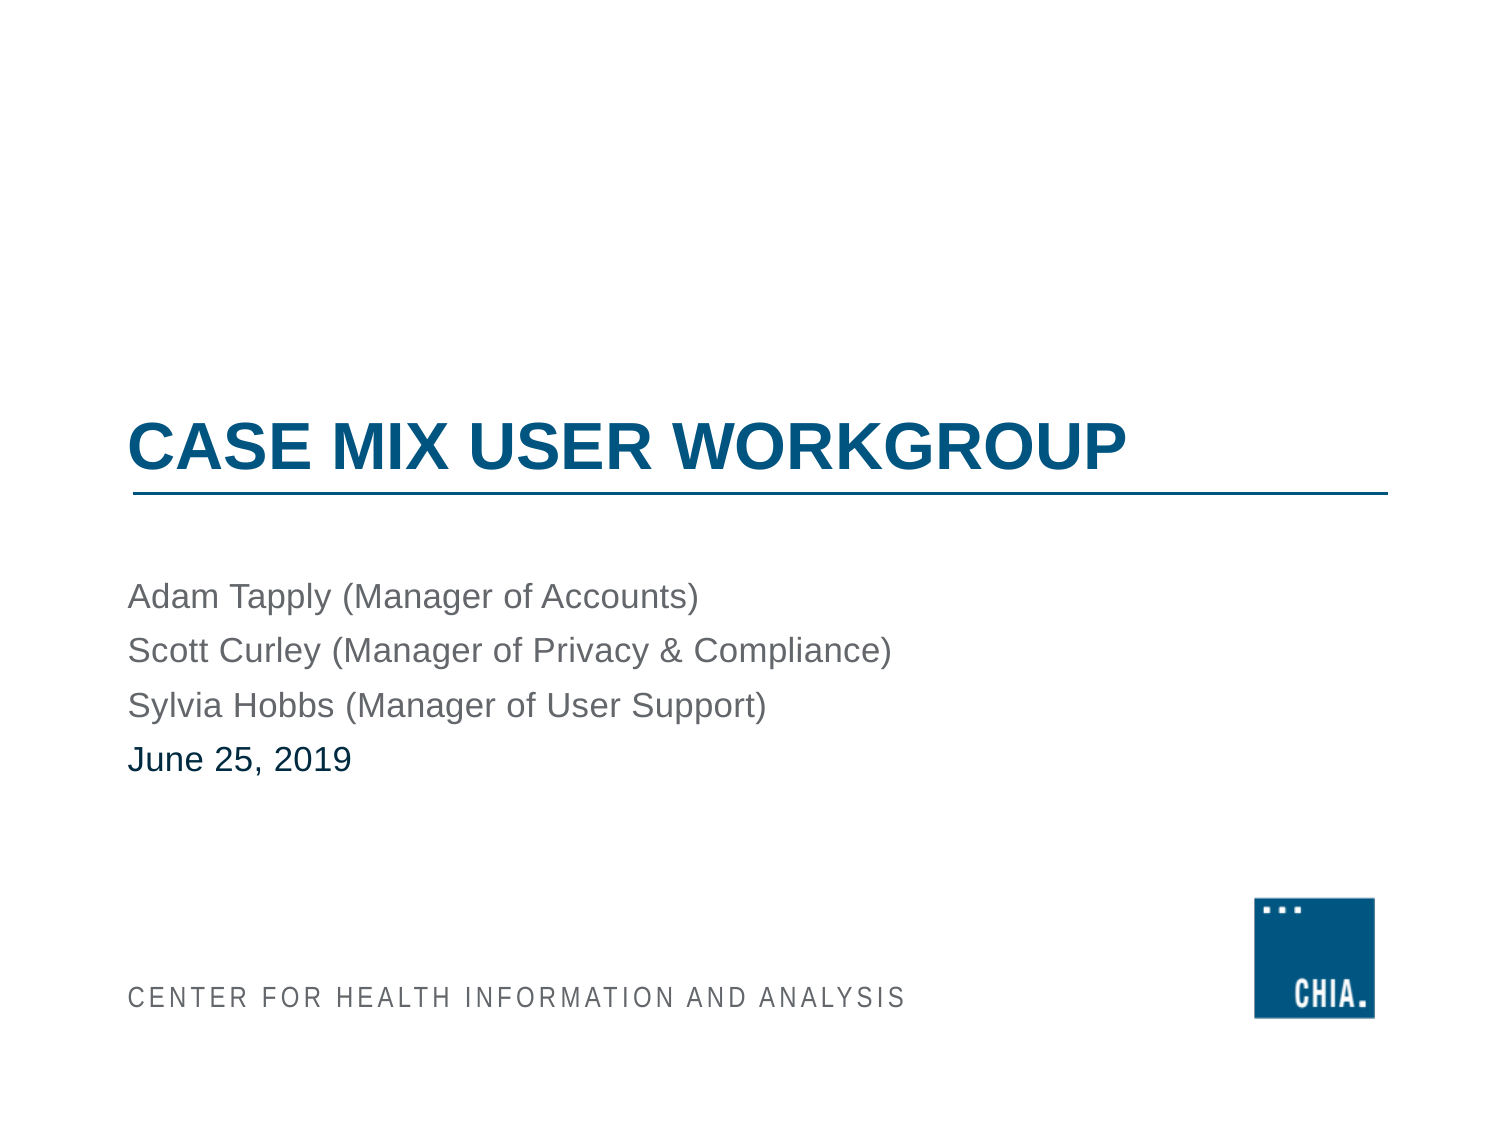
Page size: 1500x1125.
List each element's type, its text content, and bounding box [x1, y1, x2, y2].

picture [1251, 896, 1377, 1021]
text_box CENTER FOR HEALTH INFORMATION AND ANALYSIS [112, 934, 1246, 1021]
text_box Adam Tapply (Manager of Accounts) Scott Curley (Manager of Privacy & Compliance) Sylvia Hobbs (Manager of User Support) June 25, 2019 [112, 553, 1388, 788]
text_box Case Mix user workgroup [112, 256, 1388, 490]
